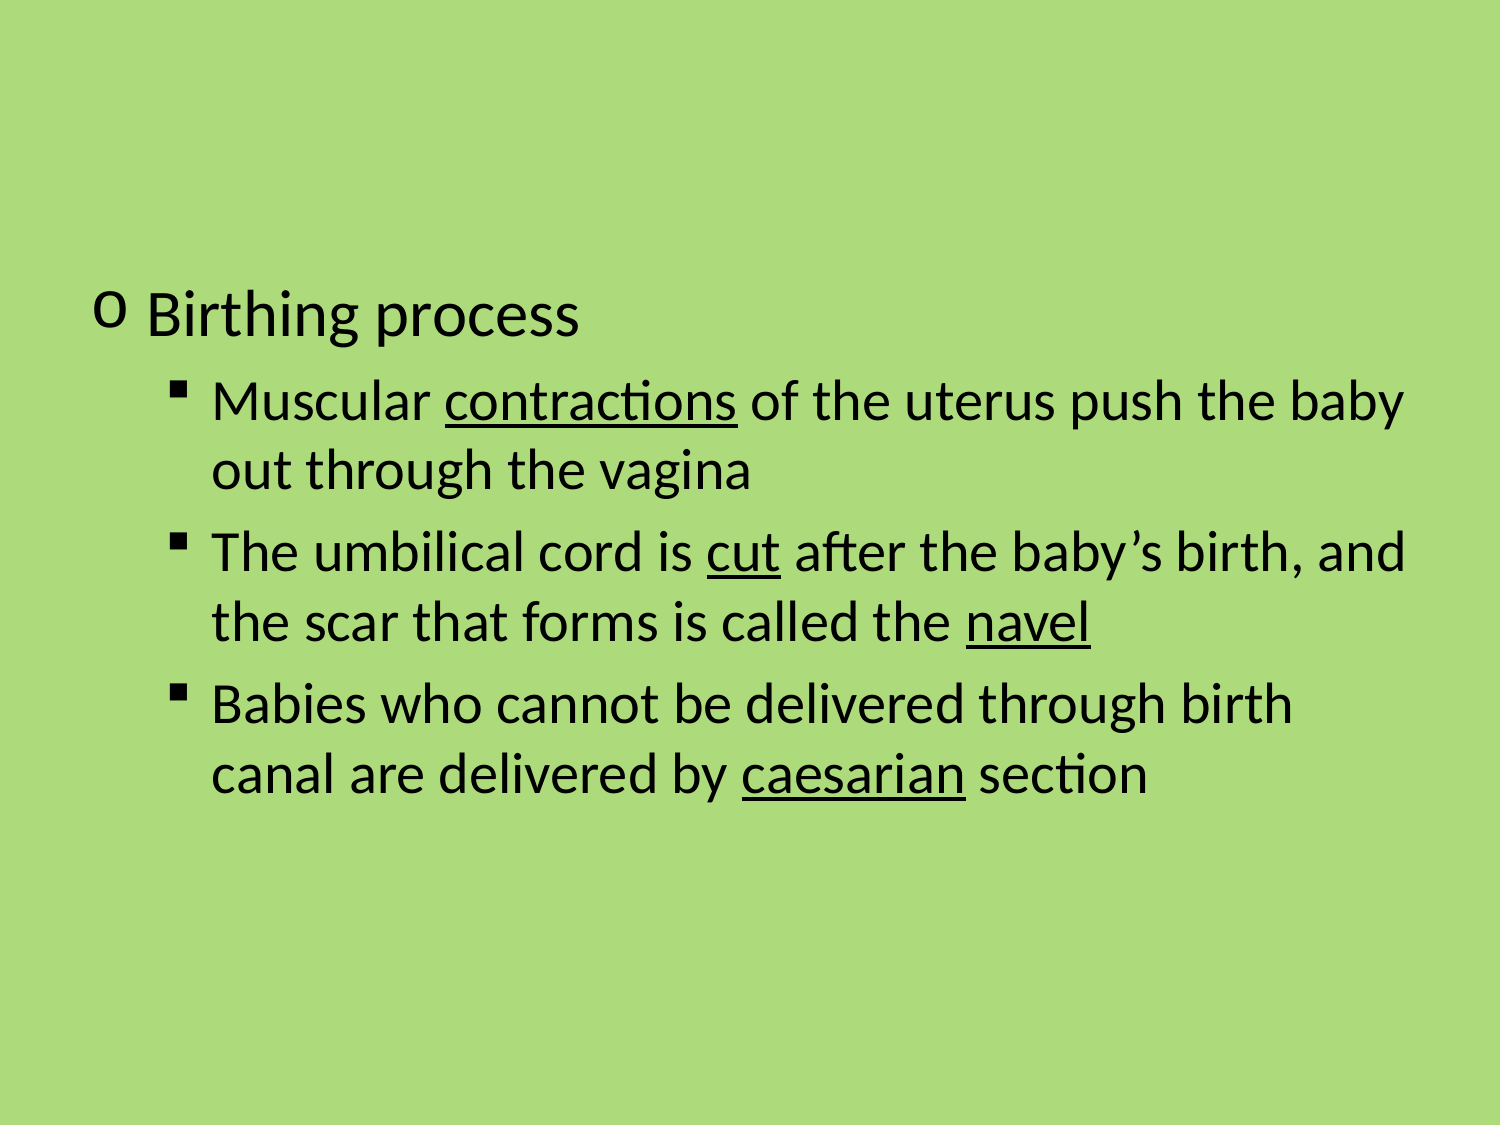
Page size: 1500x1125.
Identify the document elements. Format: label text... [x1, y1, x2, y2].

list Birthing process Muscular contractions of the uterus push the baby out through the vagina The umbilical cord is cut after the baby’s birth, and the scar that forms is called the navel Babies who cannot be delivered through birth canal are delivered by caesarian section [75, 262, 1425, 1005]
